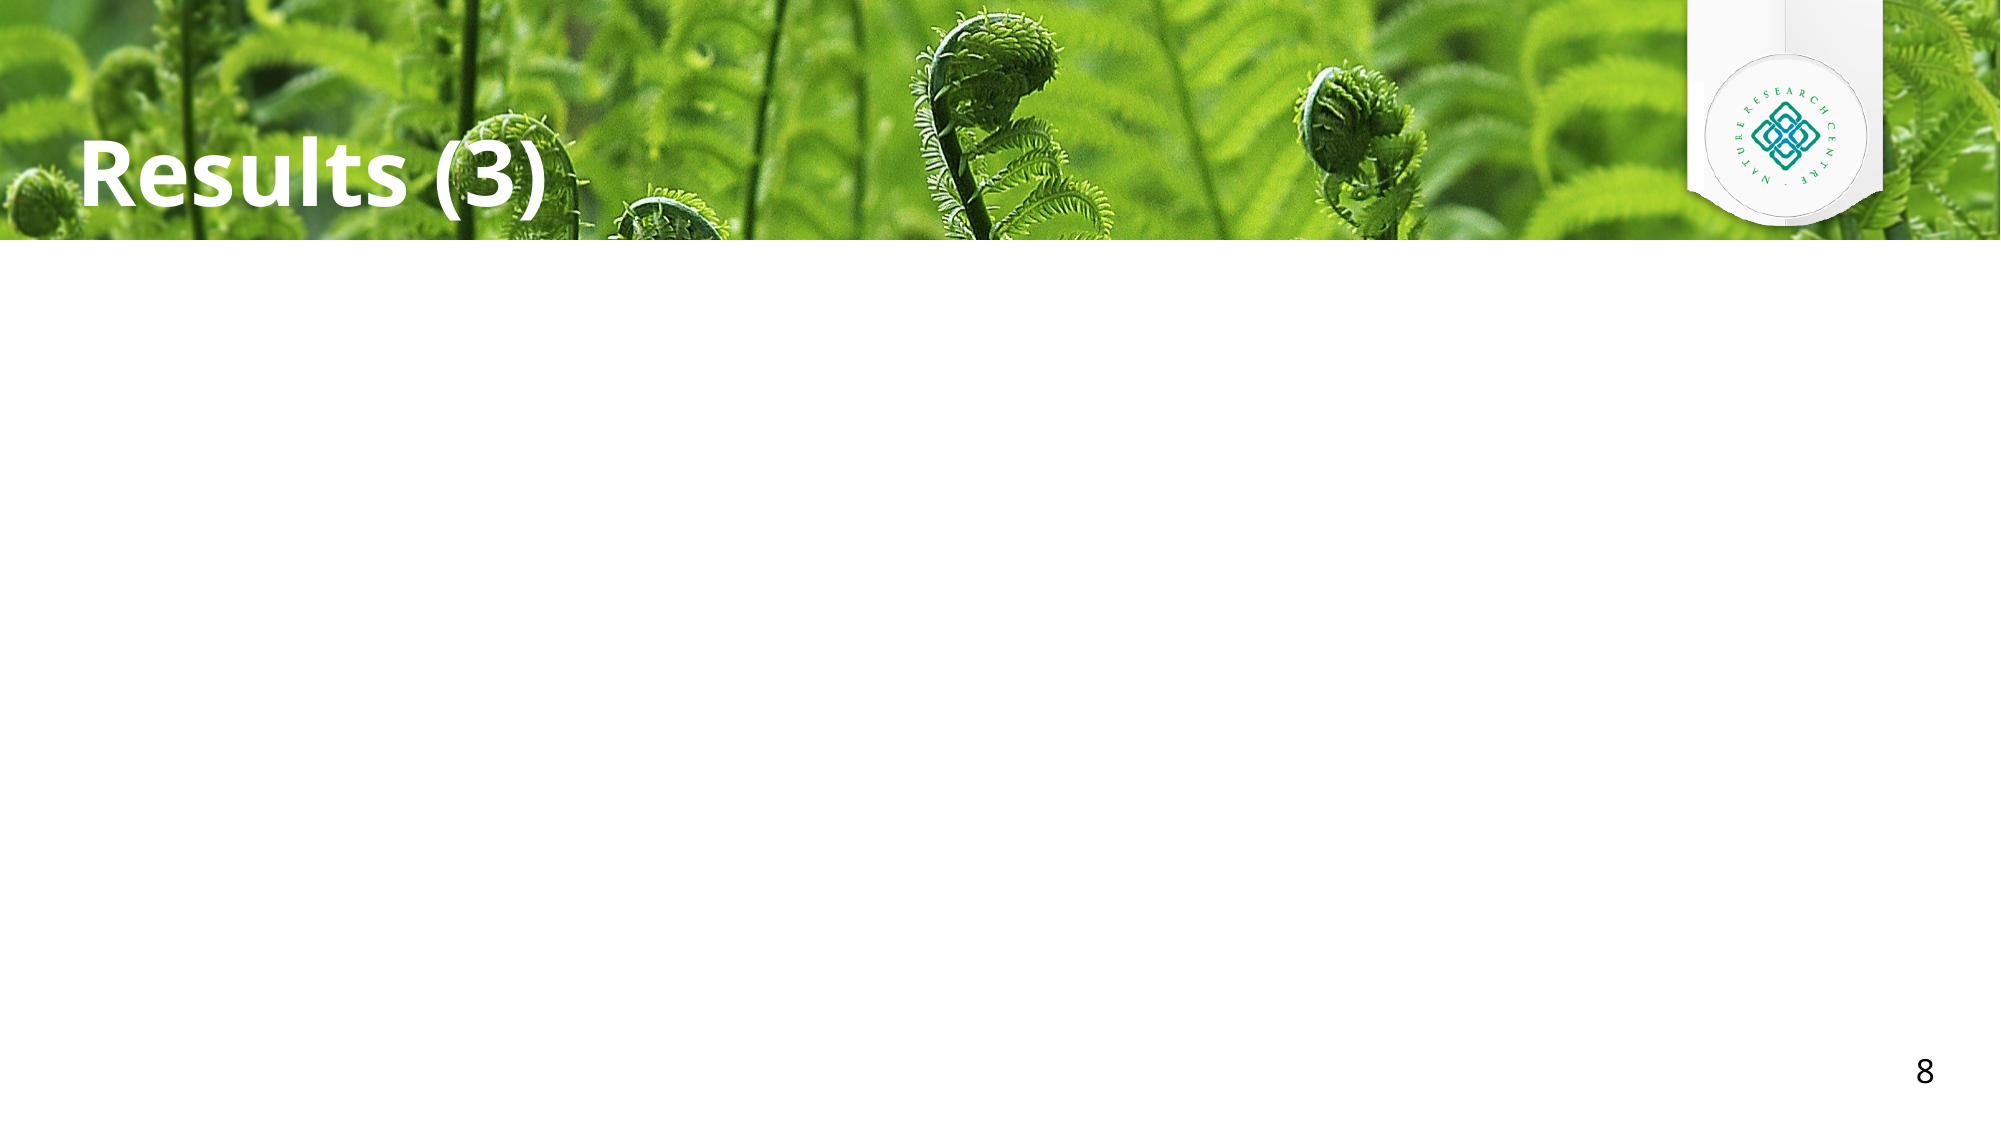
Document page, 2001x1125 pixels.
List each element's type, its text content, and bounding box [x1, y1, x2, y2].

picture [0, 0, 2000, 240]
slide_number 8 [1499, 1042, 1950, 1103]
text_box Results (3) [61, 111, 1787, 242]
